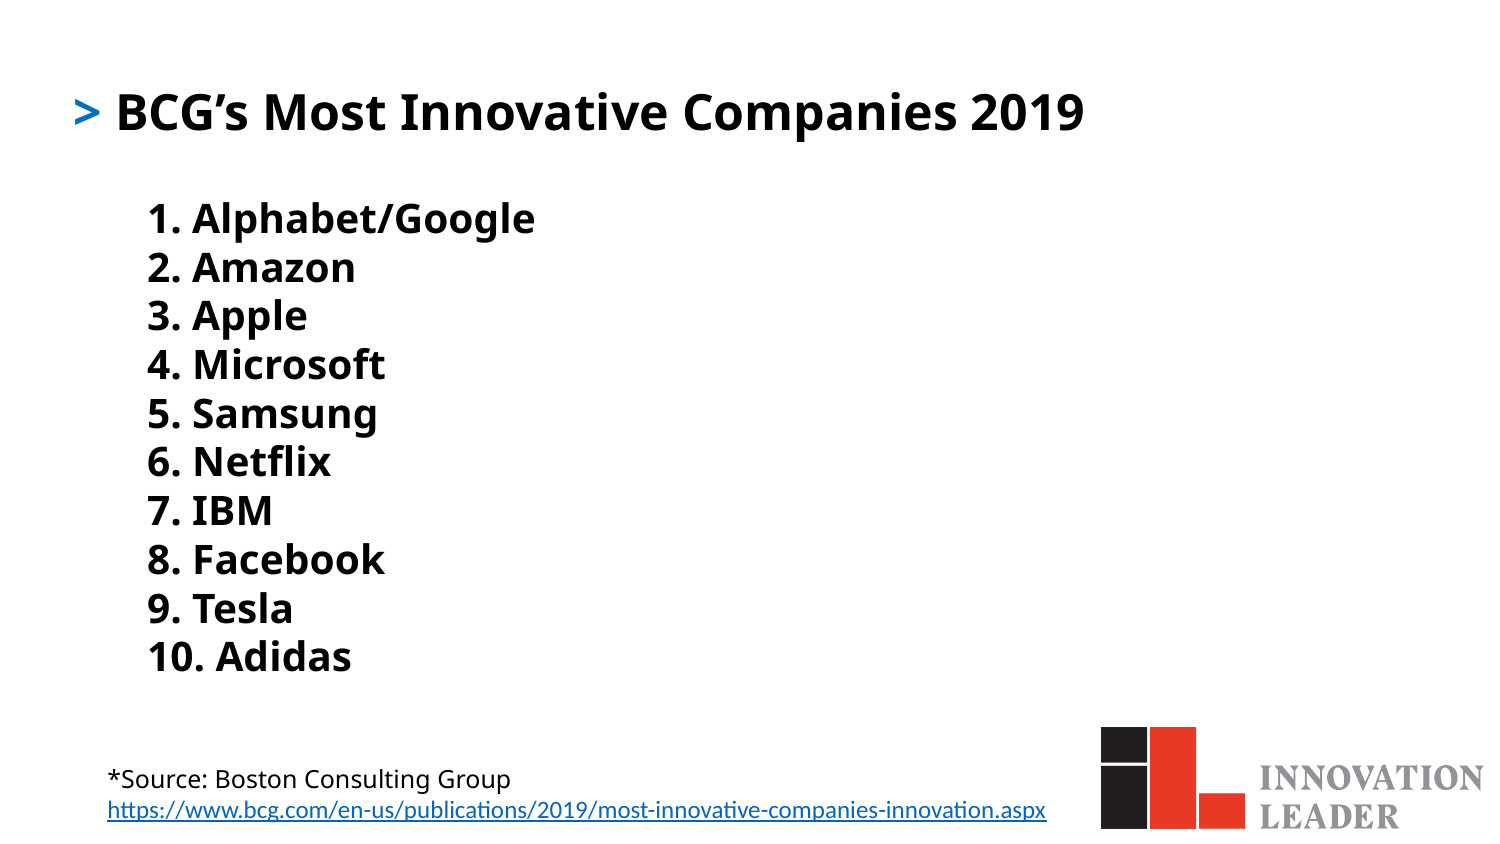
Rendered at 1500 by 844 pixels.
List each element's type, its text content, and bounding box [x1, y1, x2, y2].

text_box 1. Alphabet/Google 2. Amazon 3. Apple 4. Microsoft 5. Samsung 6. Netflix 7. IBM 8. Facebook 9. Tesla 10. Adidas [132, 185, 697, 688]
text_box *Source: Boston Consulting Group https://www.bcg.com/en-us/publications/2019/most-innovative-companies-innovation.aspx [92, 756, 1082, 831]
text_box > BCG’s Most Innovative Companies 2019 [58, 73, 1425, 149]
picture [1101, 727, 1484, 829]
